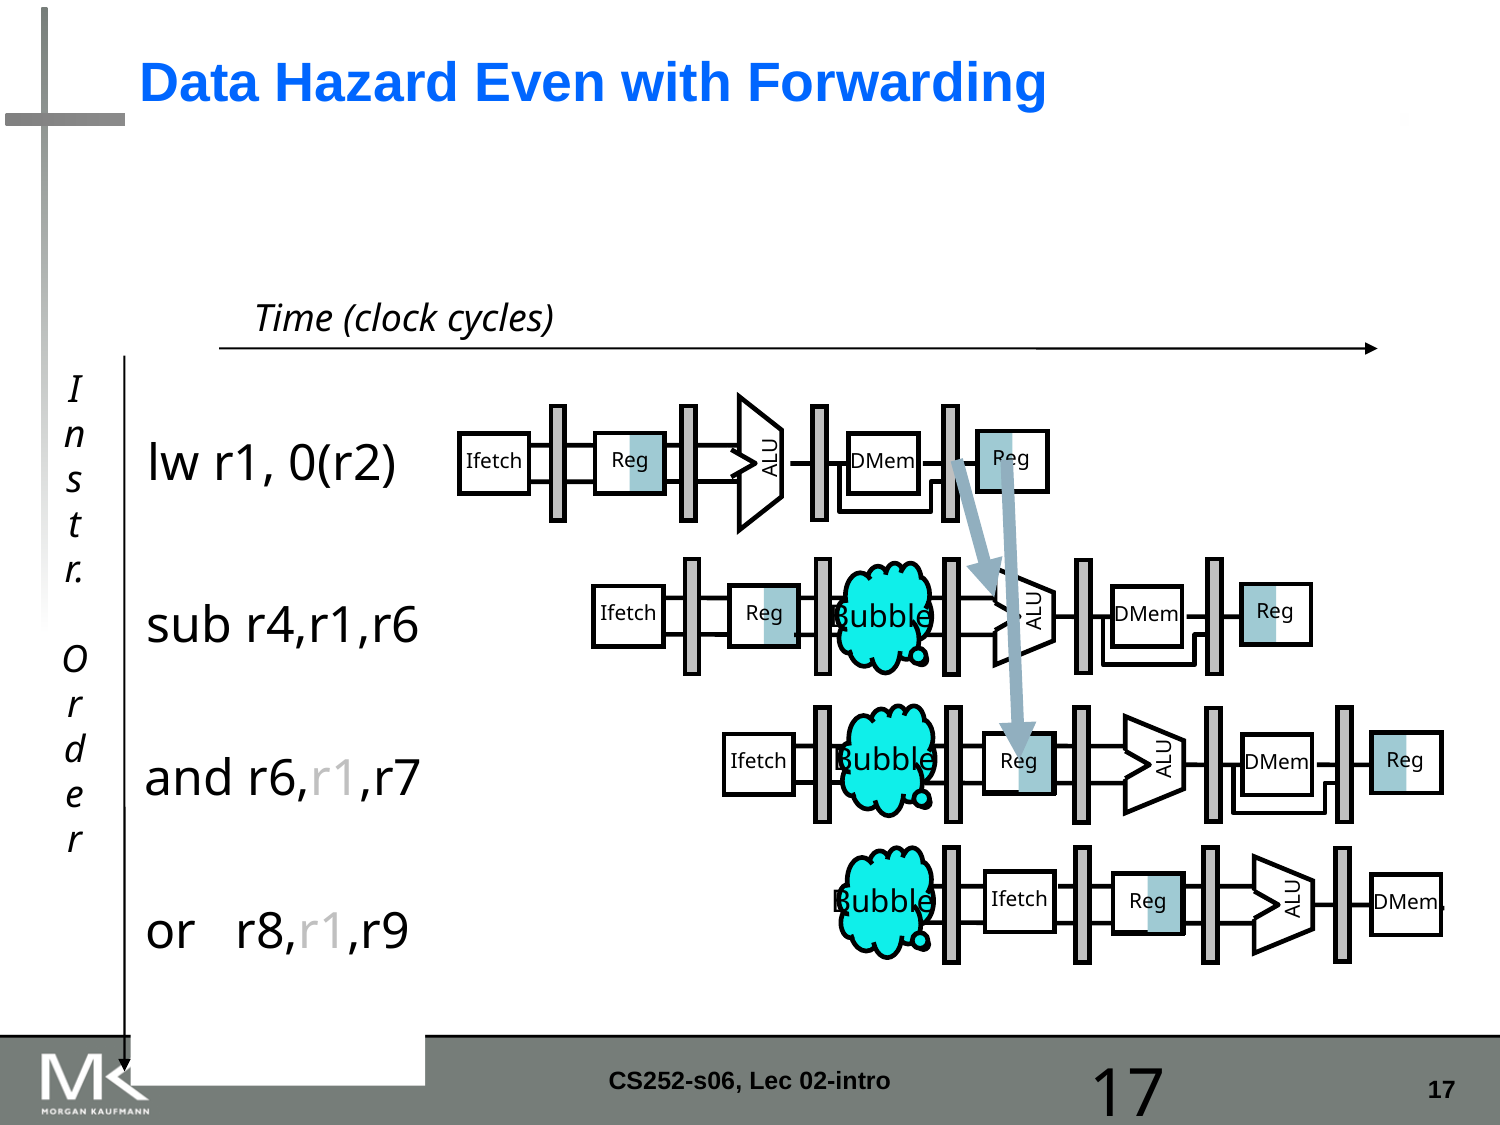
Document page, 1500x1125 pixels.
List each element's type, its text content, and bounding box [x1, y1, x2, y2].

text_box [118, 355, 131, 1072]
text_box sub r4,r1,r6 [132, 585, 436, 720]
footer CS252-s06, Lec 02-intro [512, 1042, 988, 1103]
text_box Bubble [838, 847, 934, 958]
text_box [1112, 873, 1184, 935]
text_box [1335, 848, 1350, 962]
slide_number 17 [1074, 1042, 1425, 1103]
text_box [445, 405, 1048, 522]
title Data Hazard Even with Forwarding [124, 38, 1401, 159]
text_box ALU [1271, 864, 1312, 934]
text_box I n s t r. O r d e r [46, 357, 103, 867]
picture [29, 1046, 160, 1123]
text_box [1250, 889, 1254, 921]
text_box lw r1, 0(r2) [133, 422, 412, 558]
text_box [1254, 856, 1273, 899]
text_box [579, 558, 1312, 675]
text_box [1075, 847, 1090, 963]
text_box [710, 705, 1442, 823]
text_box [1203, 847, 1218, 963]
text_box [944, 847, 959, 963]
text_box [1254, 911, 1301, 954]
text_box [1371, 874, 1442, 881]
text_box [1371, 922, 1442, 936]
text_box [219, 342, 1378, 355]
picture [125, 1046, 130, 1058]
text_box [971, 871, 1069, 933]
text_box DMem [1358, 881, 1454, 922]
text_box or r8,r1,r9 [130, 891, 426, 1086]
text_box Time (clock cycles) [238, 286, 570, 347]
text_box and r6,r1,r7 [130, 738, 438, 873]
text_box [1254, 891, 1271, 919]
